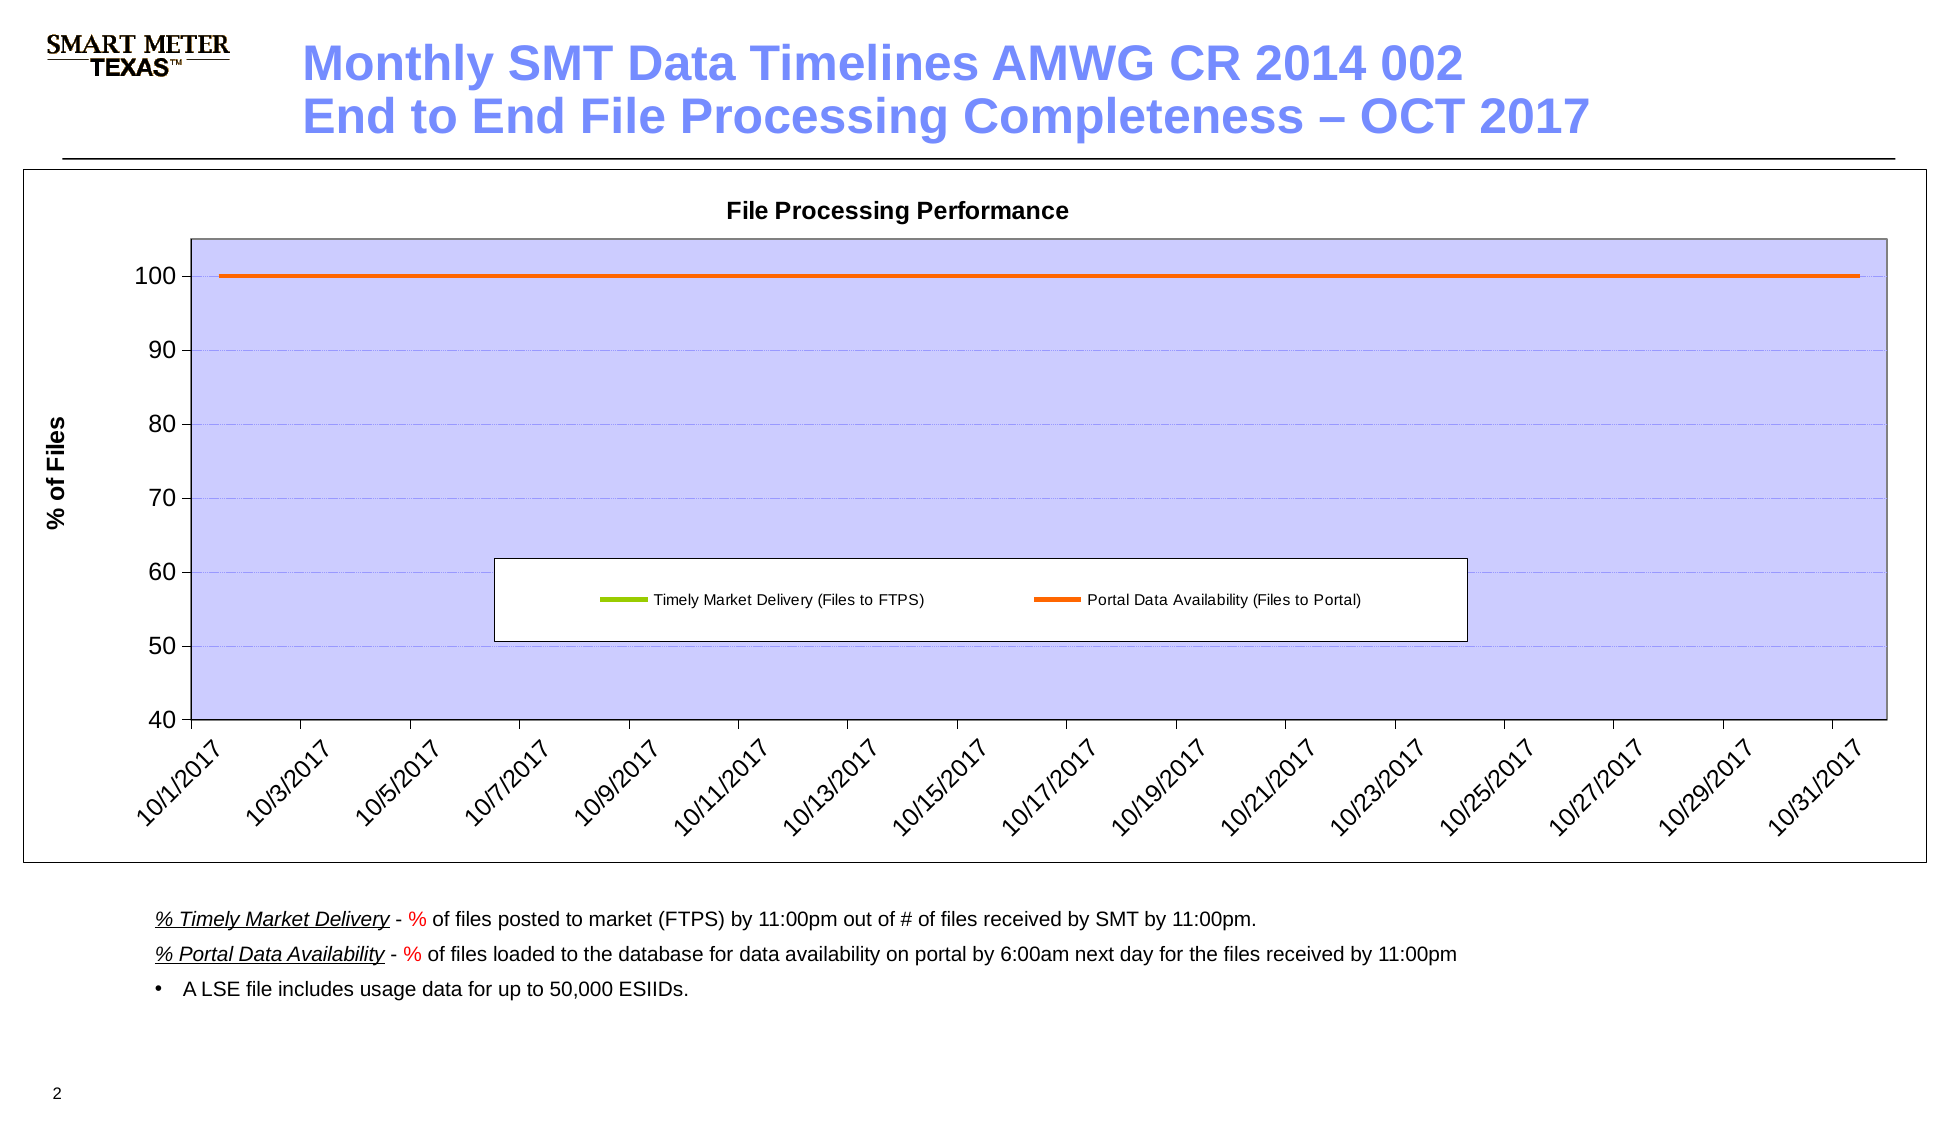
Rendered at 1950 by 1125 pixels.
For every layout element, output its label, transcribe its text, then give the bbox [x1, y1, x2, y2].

text_box % Timely Market Delivery - % of files posted to market (FTPS) by 11:00pm out of # of files received by SMT by 11:00pm. % Portal Data Availability - % of files loaded to the database for data availability on portal by 6:00am next day for the files received by 11:00pm A LSE file includes usage data for up to 50,000 ESIIDs. [140, 874, 1888, 1009]
text_box 2 [32, 1066, 248, 1120]
slide_number 2 [37, 1074, 116, 1106]
title Monthly SMT Data Timelines AMWG CR 2014 002 End to End File Processing Completeness – OCT 2017 [287, 49, 1863, 133]
chart [23, 168, 1927, 863]
picture [33, 24, 238, 84]
